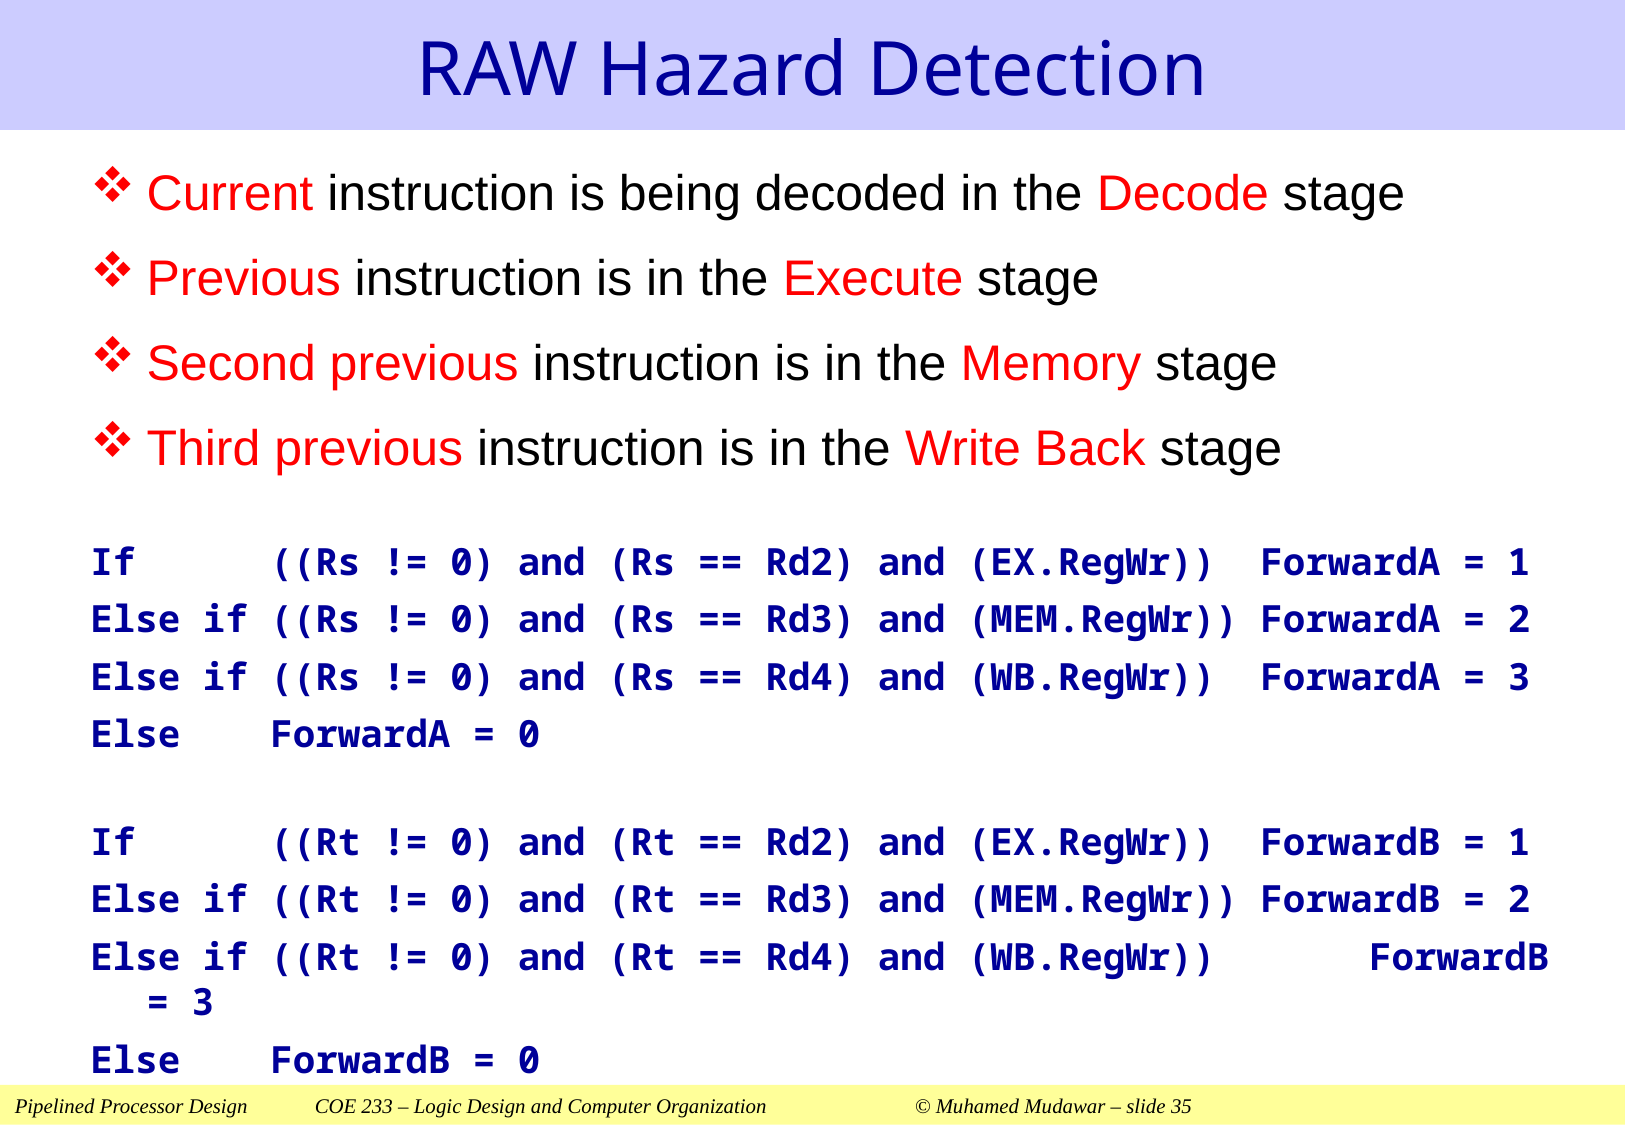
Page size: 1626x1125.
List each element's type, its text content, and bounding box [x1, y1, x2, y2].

title RAW Hazard Detection [0, 0, 1625, 130]
list Current instruction is being decoded in the Decode stage Previous instruction is in the Execute stage Second previous instruction is in the Memory stage Third previous instruction is in the Write Back stage If ((Rs != 0) and (Rs == Rd2) and (EX.RegWr)) ForwardA = 1 Else if ((Rs != 0) and (Rs == Rd3) and (MEM.RegWr)) ForwardA = 2 Else if ((Rs != 0) and (Rs == Rd4) and (WB.RegWr)) ForwardA = 3 Else ForwardA = 0 If ((Rt != 0) and (Rt == Rd2) and (EX.RegWr)) ForwardB = 1 Else if ((Rt != 0) and (Rt == Rd3) and (MEM.RegWr)) ForwardB = 2 Else if ((Rt != 0) and (Rt == Rd4) and (WB.RegWr)) ForwardB = 3 Else ForwardB = 0 [75, 153, 1577, 1067]
